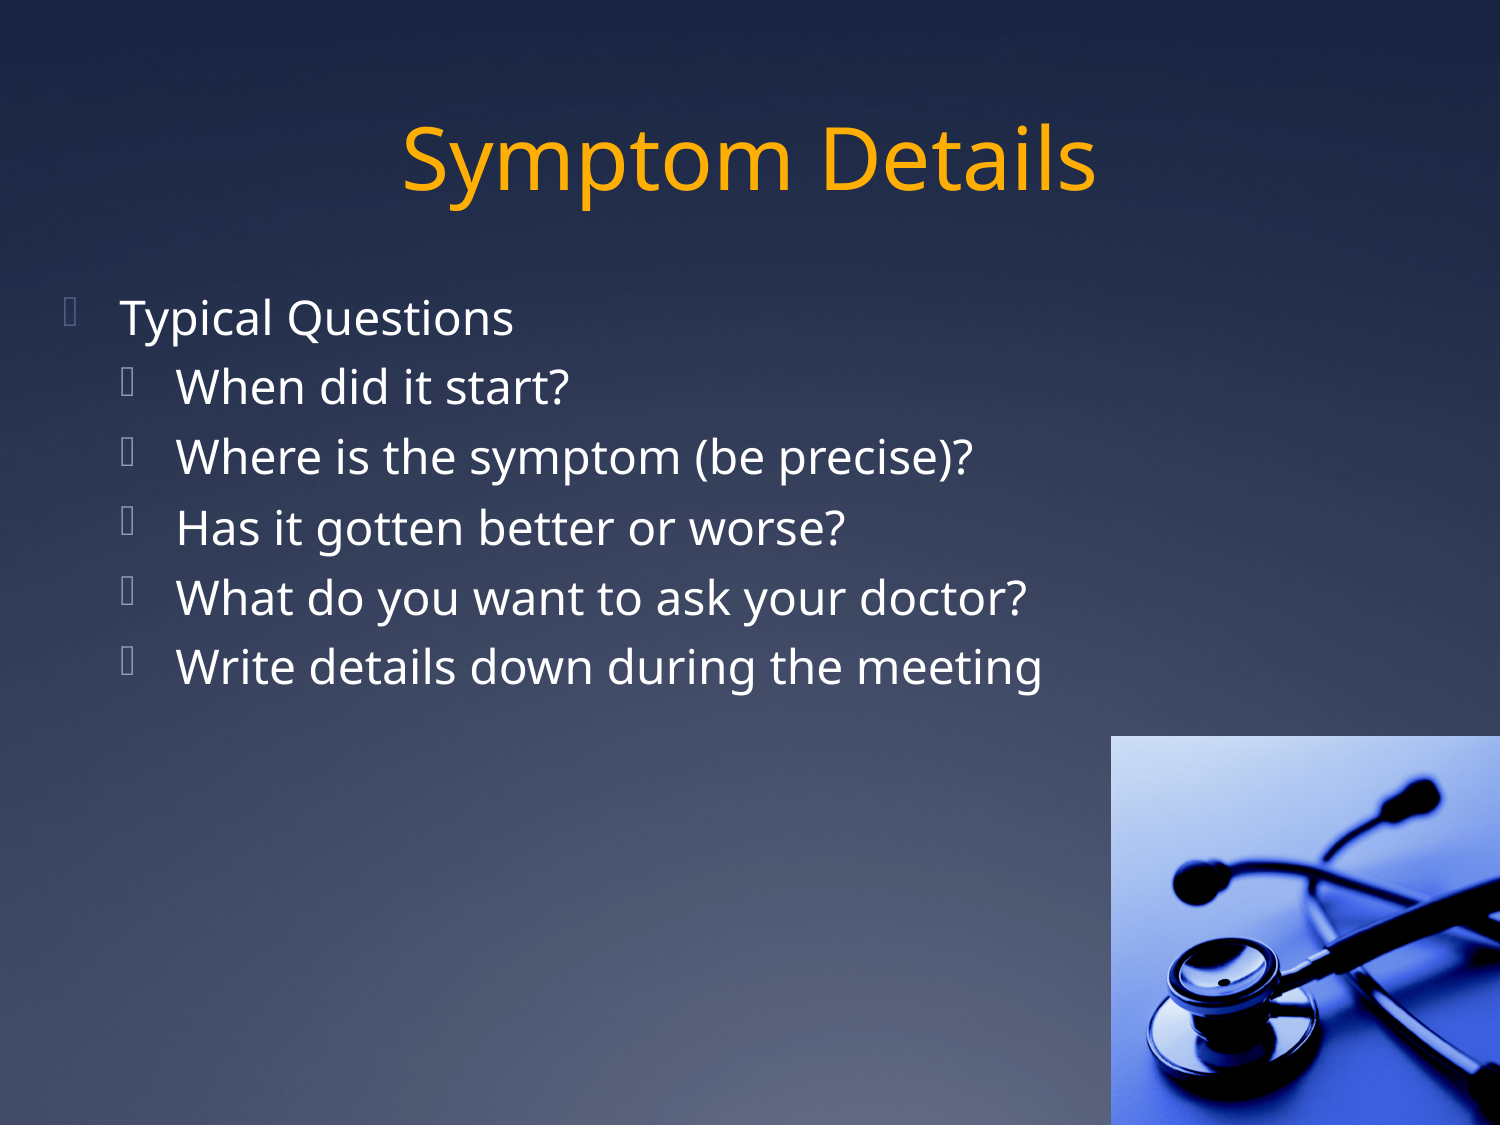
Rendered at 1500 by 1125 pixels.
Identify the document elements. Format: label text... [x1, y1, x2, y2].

title Symptom Details [100, 95, 1400, 225]
picture [1110, 735, 1500, 1125]
list Typical Questions When did it start? Where is the symptom (be precise)? Has it gotten better or worse? What do you want to ask your doctor? Write details down during the meeting [48, 279, 1224, 950]
